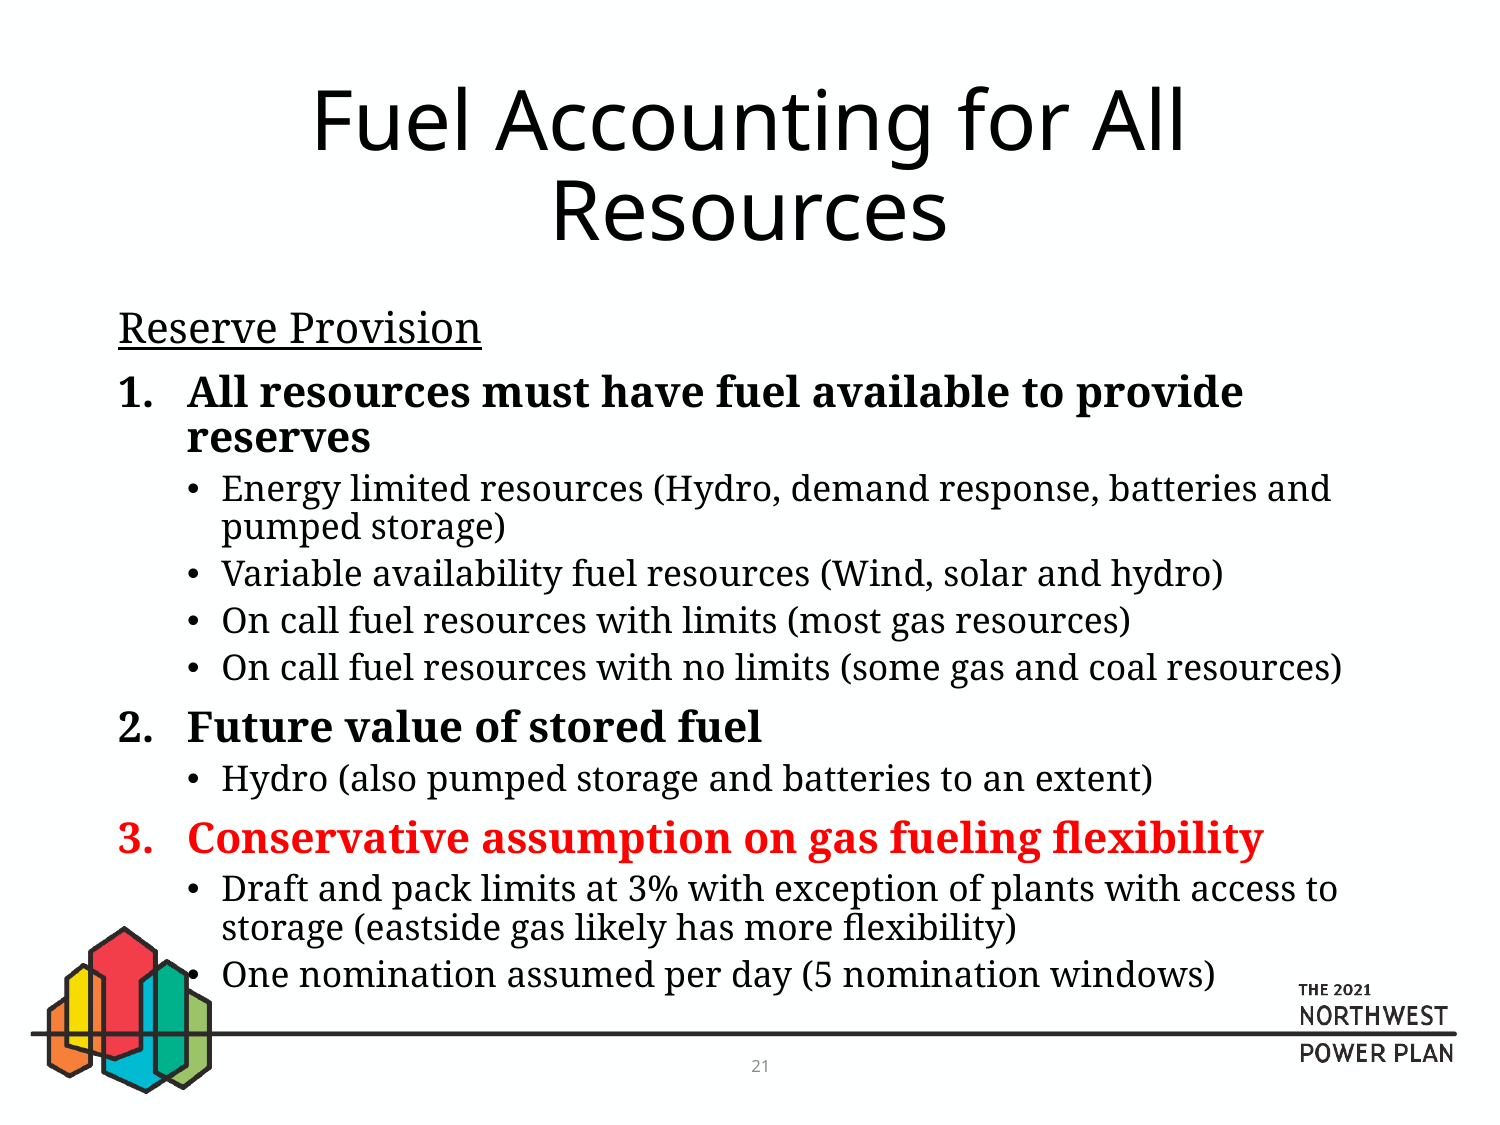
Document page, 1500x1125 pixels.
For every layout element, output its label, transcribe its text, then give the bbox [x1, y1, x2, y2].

title Fuel Accounting for All Resources [103, 59, 1397, 278]
picture [8, 869, 1480, 1125]
list Reserve Provision All resources must have fuel available to provide reserves Energy limited resources (Hydro, demand response, batteries and pumped storage) Variable availability fuel resources (Wind, solar and hydro) On call fuel resources with limits (most gas resources) On call fuel resources with no limits (some gas and coal resources) Future value of stored fuel Hydro (also pumped storage and batteries to an extent) Conservative assumption on gas fueling flexibility Draft and pack limits at 3% with exception of plants with access to storage (eastside gas likely has more flexibility) One nomination assumed per day (5 nomination windows) [103, 299, 1397, 1014]
slide_number 21 [717, 1037, 805, 1098]
